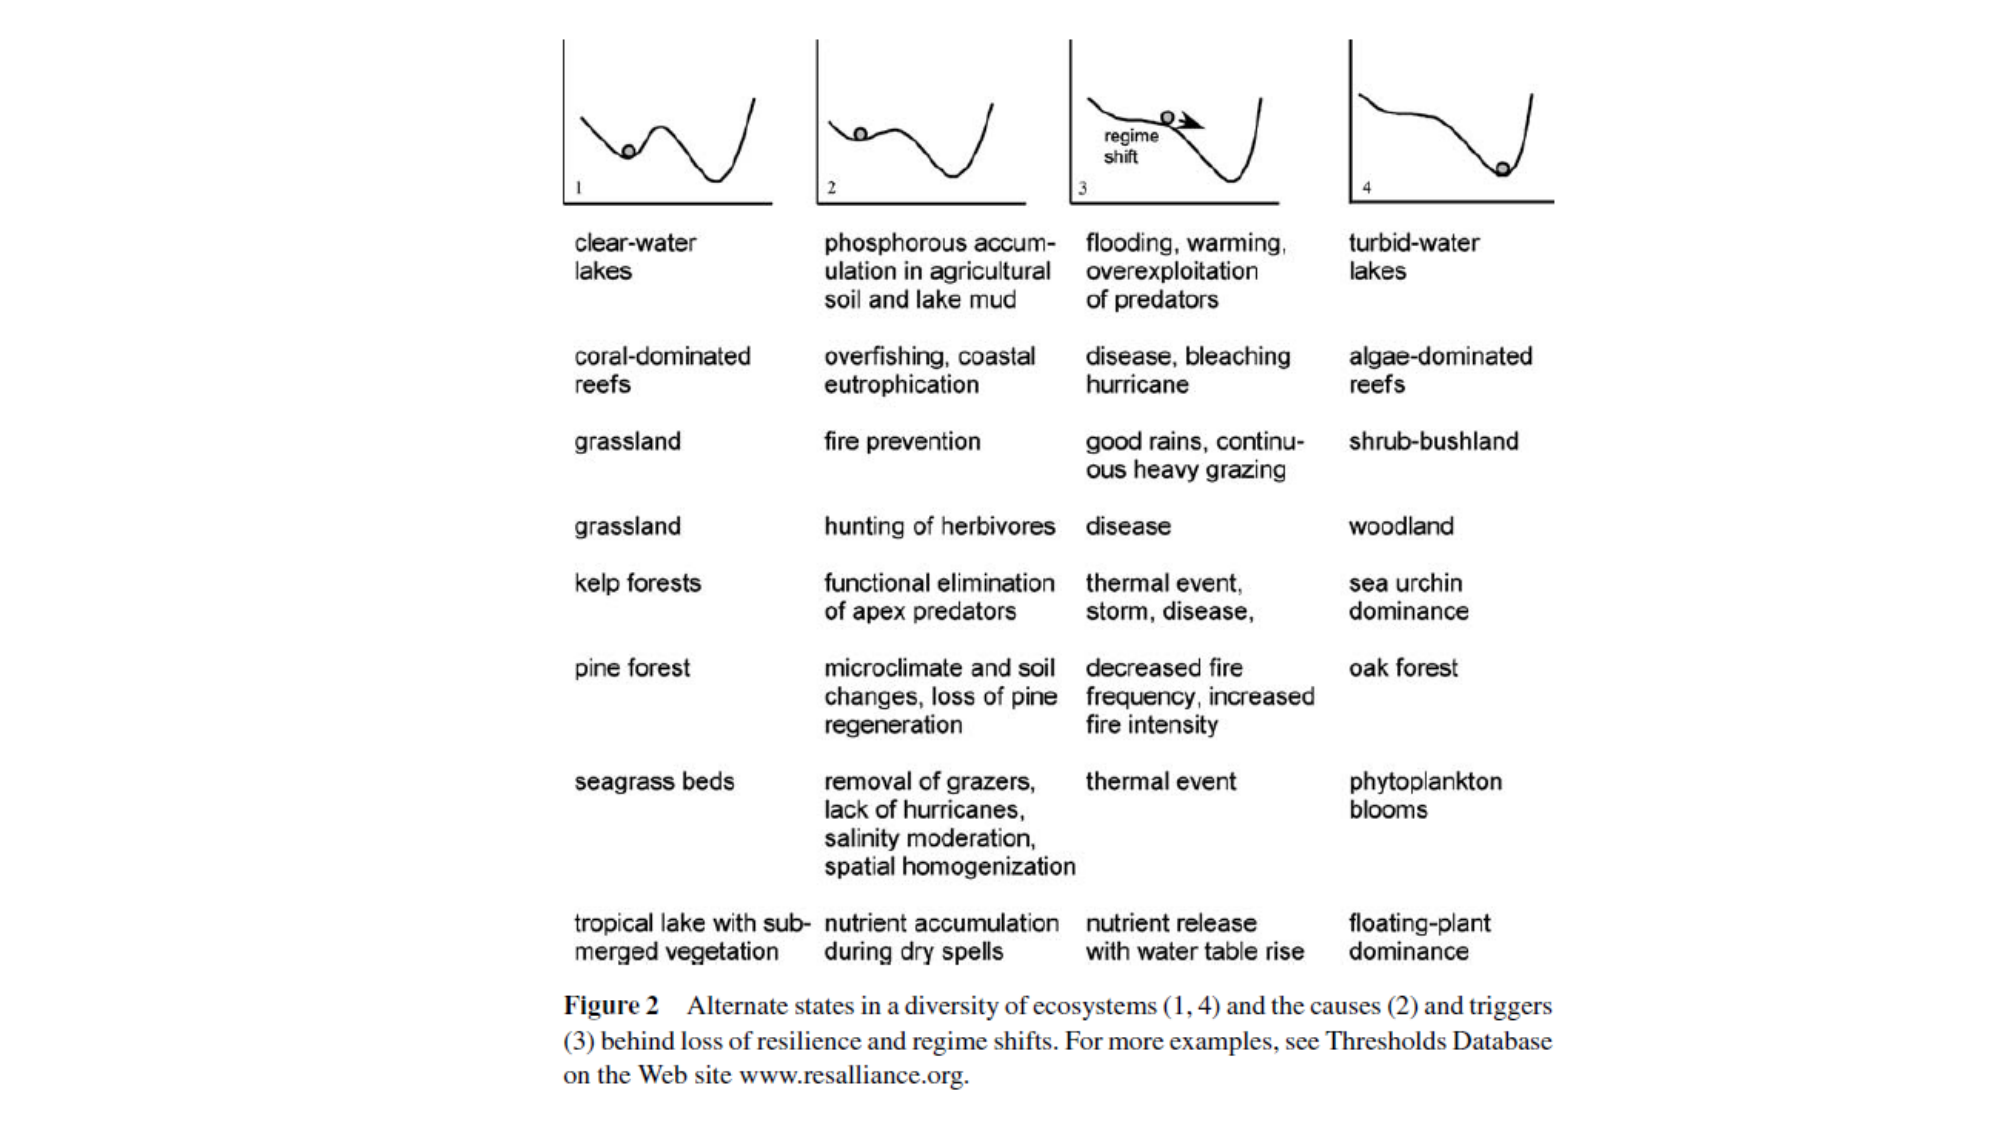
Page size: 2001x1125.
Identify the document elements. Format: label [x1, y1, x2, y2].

picture [537, 12, 1587, 1113]
